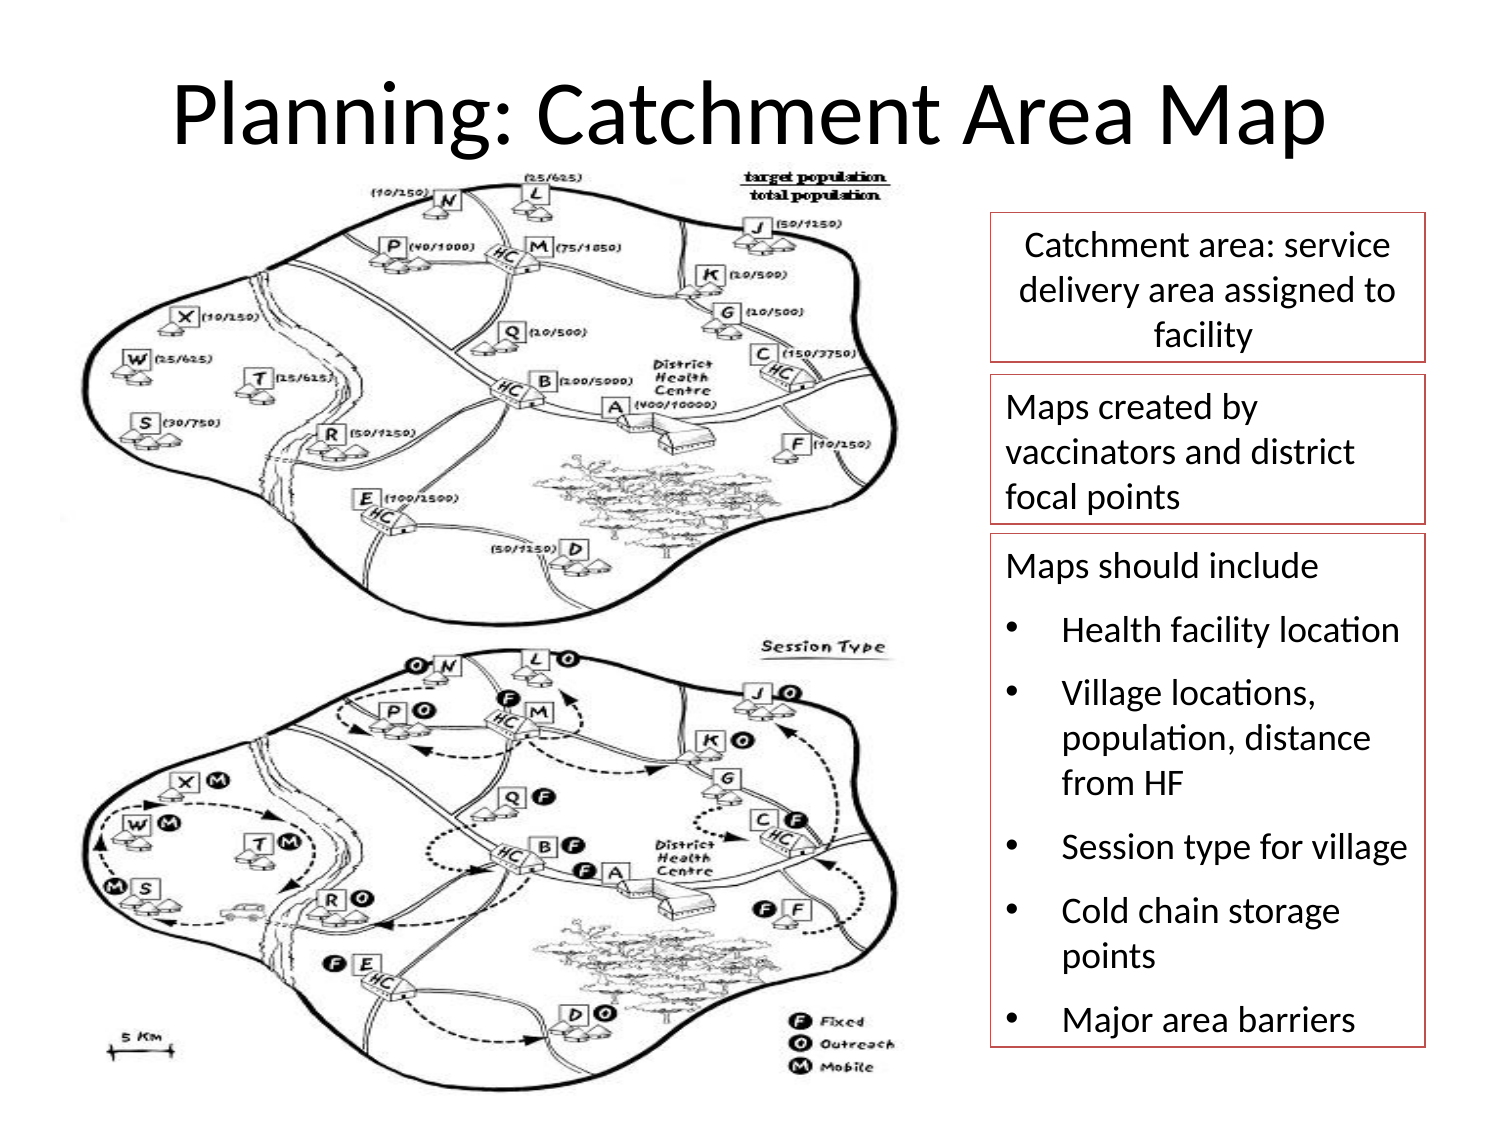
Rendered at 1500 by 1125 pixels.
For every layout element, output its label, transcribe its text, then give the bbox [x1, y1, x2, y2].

text_box Catchment area: service delivery area assigned to facility [990, 233, 1425, 363]
text_box Maps should include Health facility location Village locations, population, distance from HF Session type for village Cold chain storage points Major area barriers [990, 533, 1425, 1047]
text_box Planning: Catchment Area Map [74, 45, 1425, 233]
text_box Maps created by vaccinators and district focal points [990, 374, 1425, 525]
picture [60, 162, 938, 1097]
